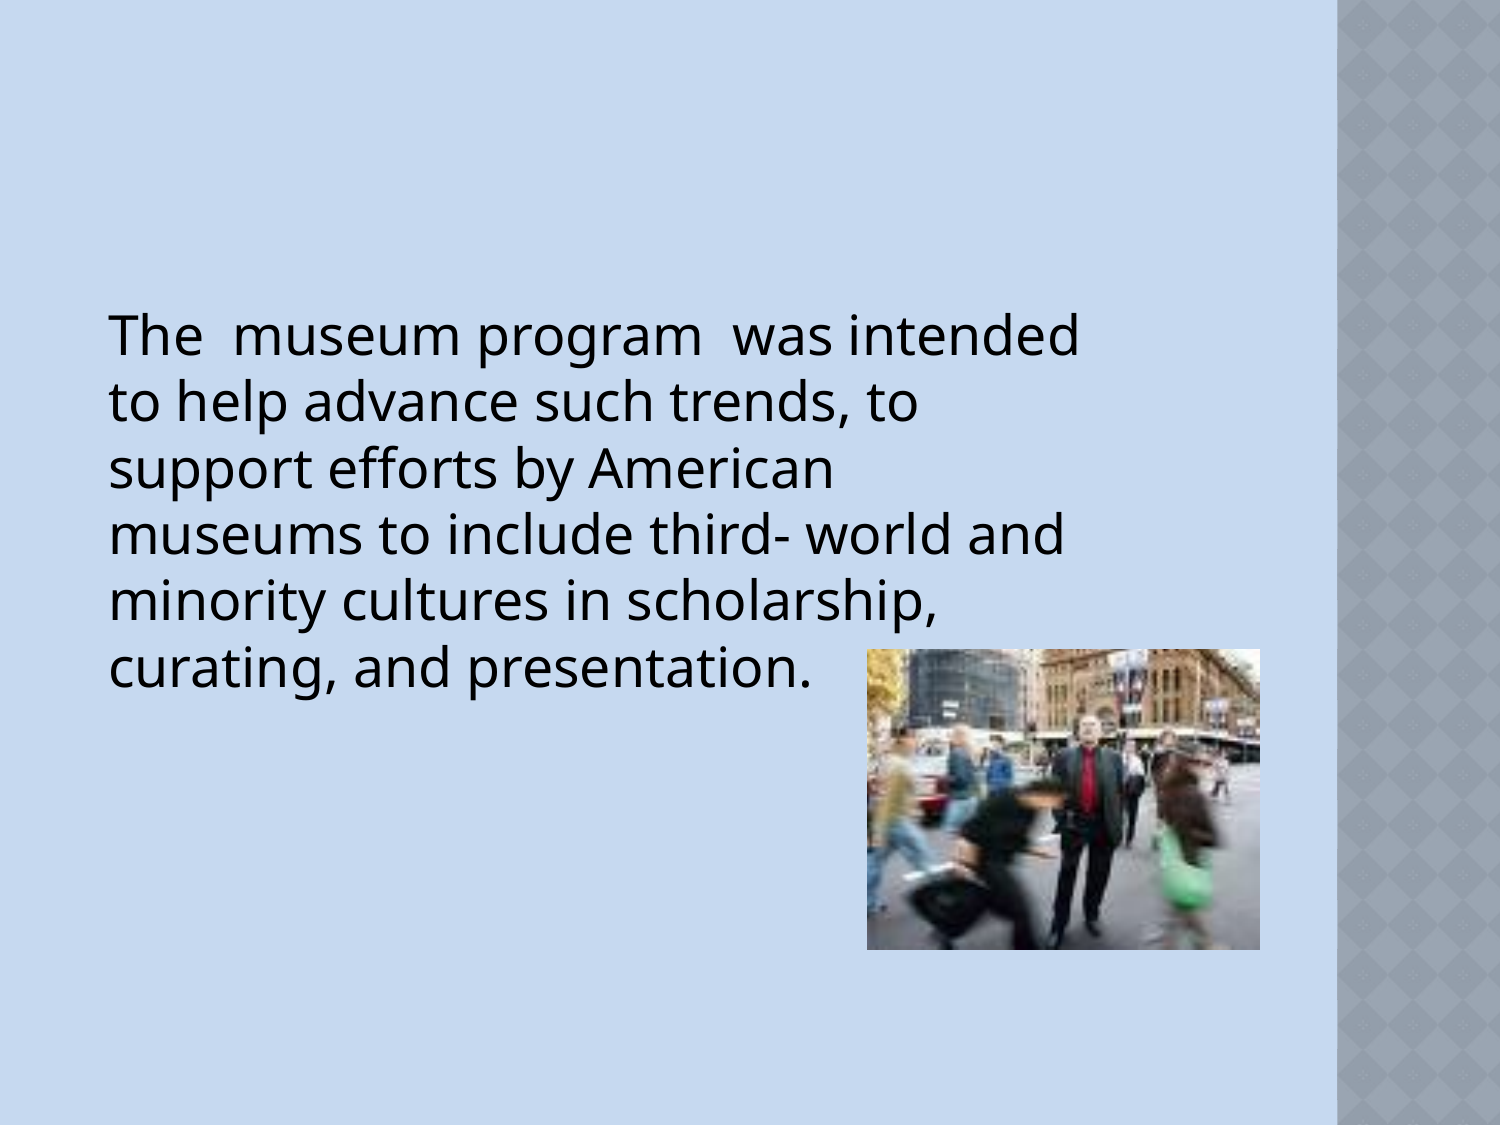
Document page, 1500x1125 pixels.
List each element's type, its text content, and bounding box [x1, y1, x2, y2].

text_box The museum program was intended to help advance such trends, to support efforts by American museums to include third- world and minority cultures in scholarship, curating, and presentation. [93, 292, 1114, 1125]
picture [866, 648, 1261, 950]
